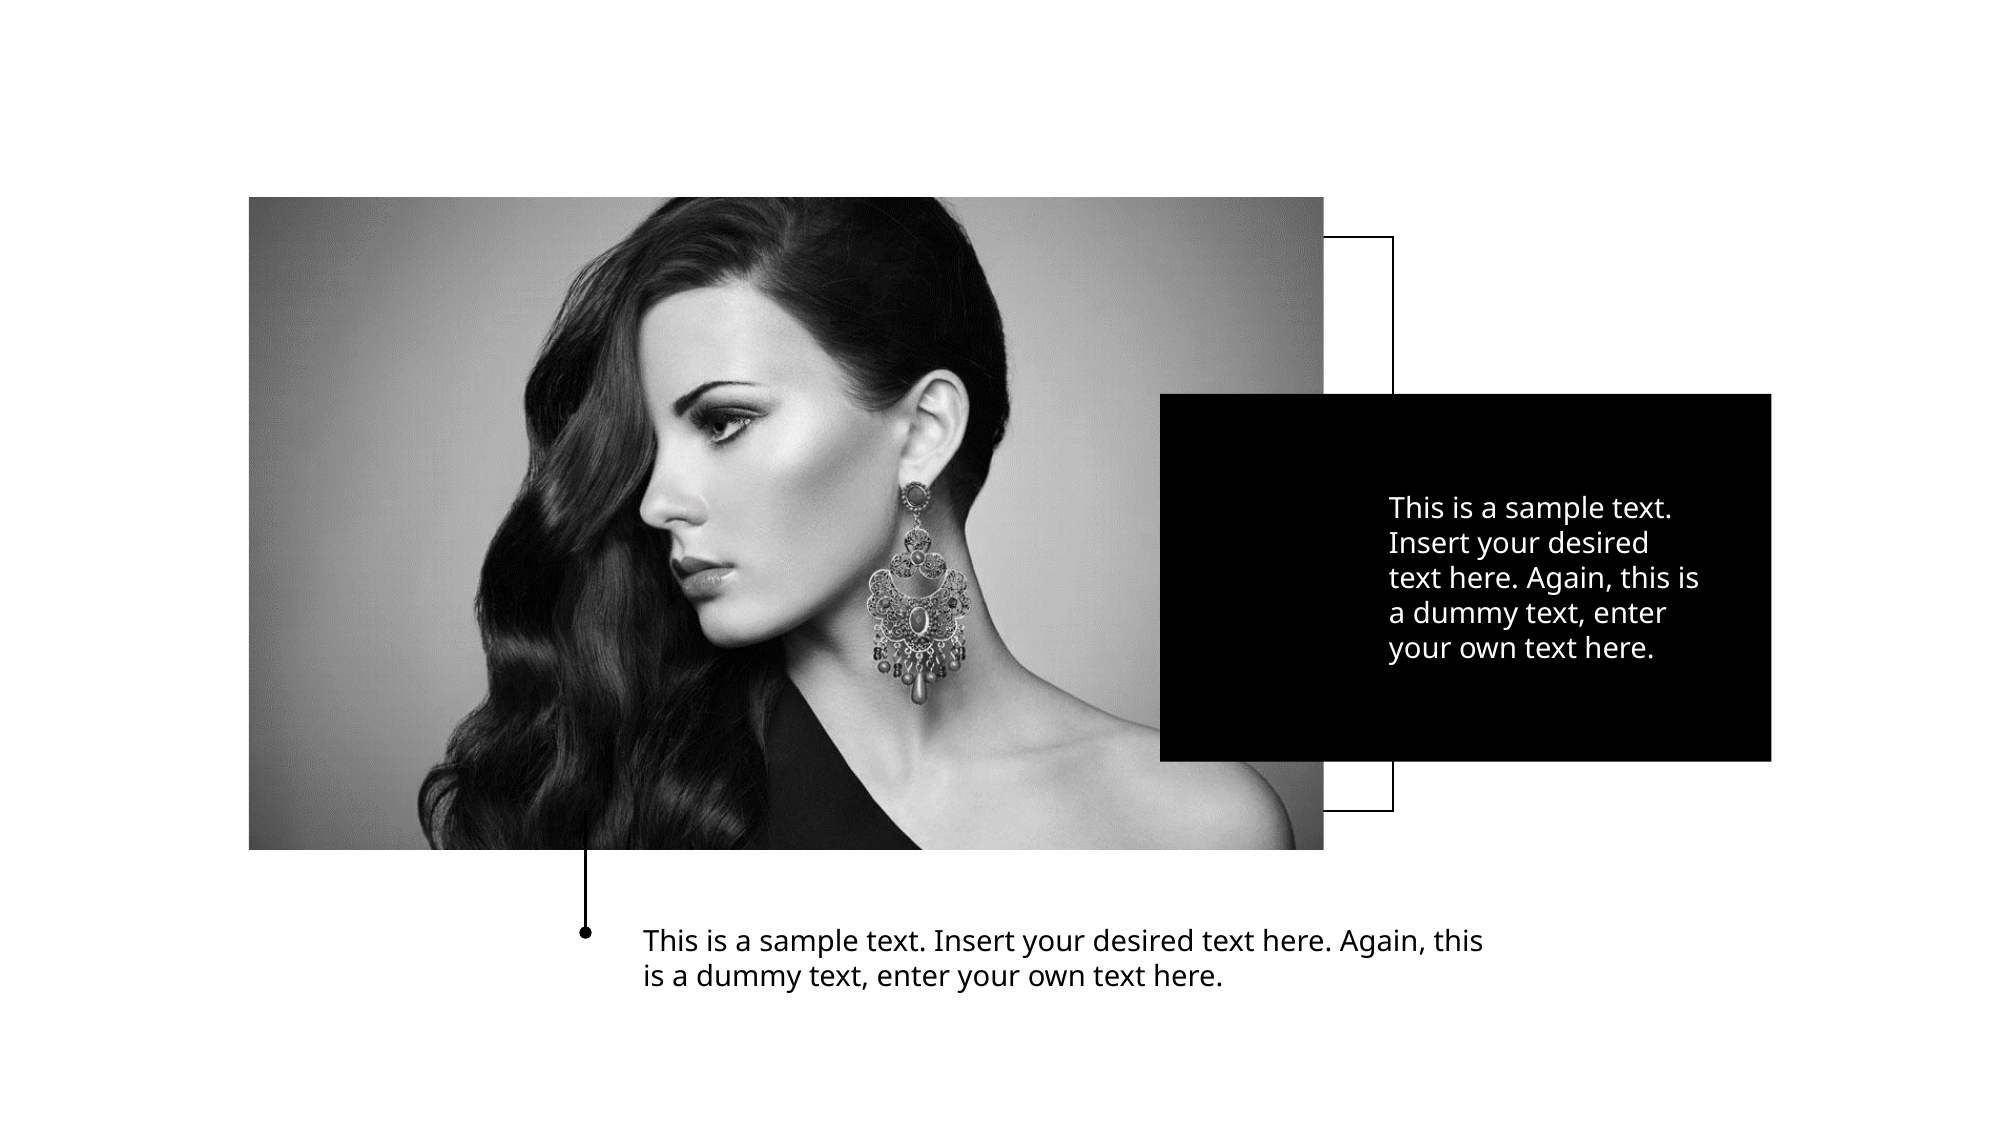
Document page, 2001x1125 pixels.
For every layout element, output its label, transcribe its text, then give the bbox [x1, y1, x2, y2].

text_box [1324, 236, 1394, 393]
text_box [1324, 393, 1772, 763]
text_box This is a sample text. Insert your desired text here. Again, this is a dummy text, enter your own text here. [1374, 481, 1721, 672]
text_box [1324, 763, 1394, 812]
text_box This is a sample text. Insert your desired text here. Again, this is a dummy text, enter your own text here. [628, 914, 1509, 1000]
picture [248, 197, 1324, 850]
